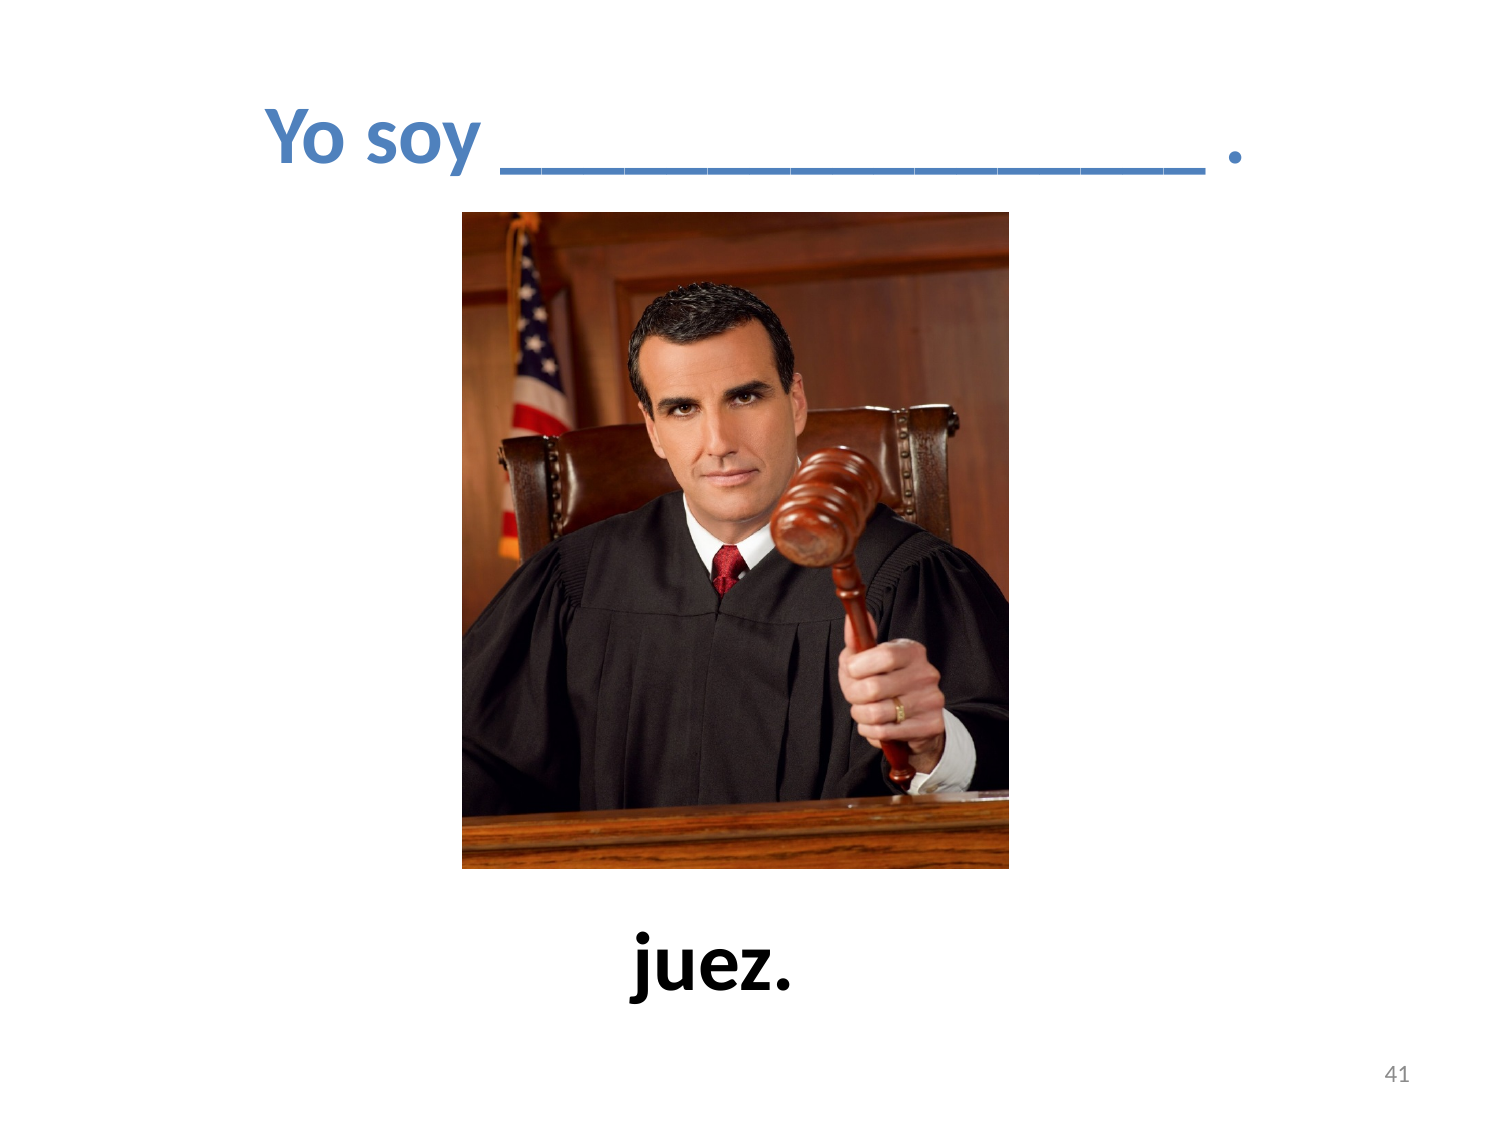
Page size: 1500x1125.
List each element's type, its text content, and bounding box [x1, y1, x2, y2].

text_box juez. [617, 900, 810, 1015]
slide_number 41 [1074, 1042, 1425, 1103]
text_box Yo soy _________________ . [250, 73, 1263, 188]
picture [462, 212, 1009, 869]
